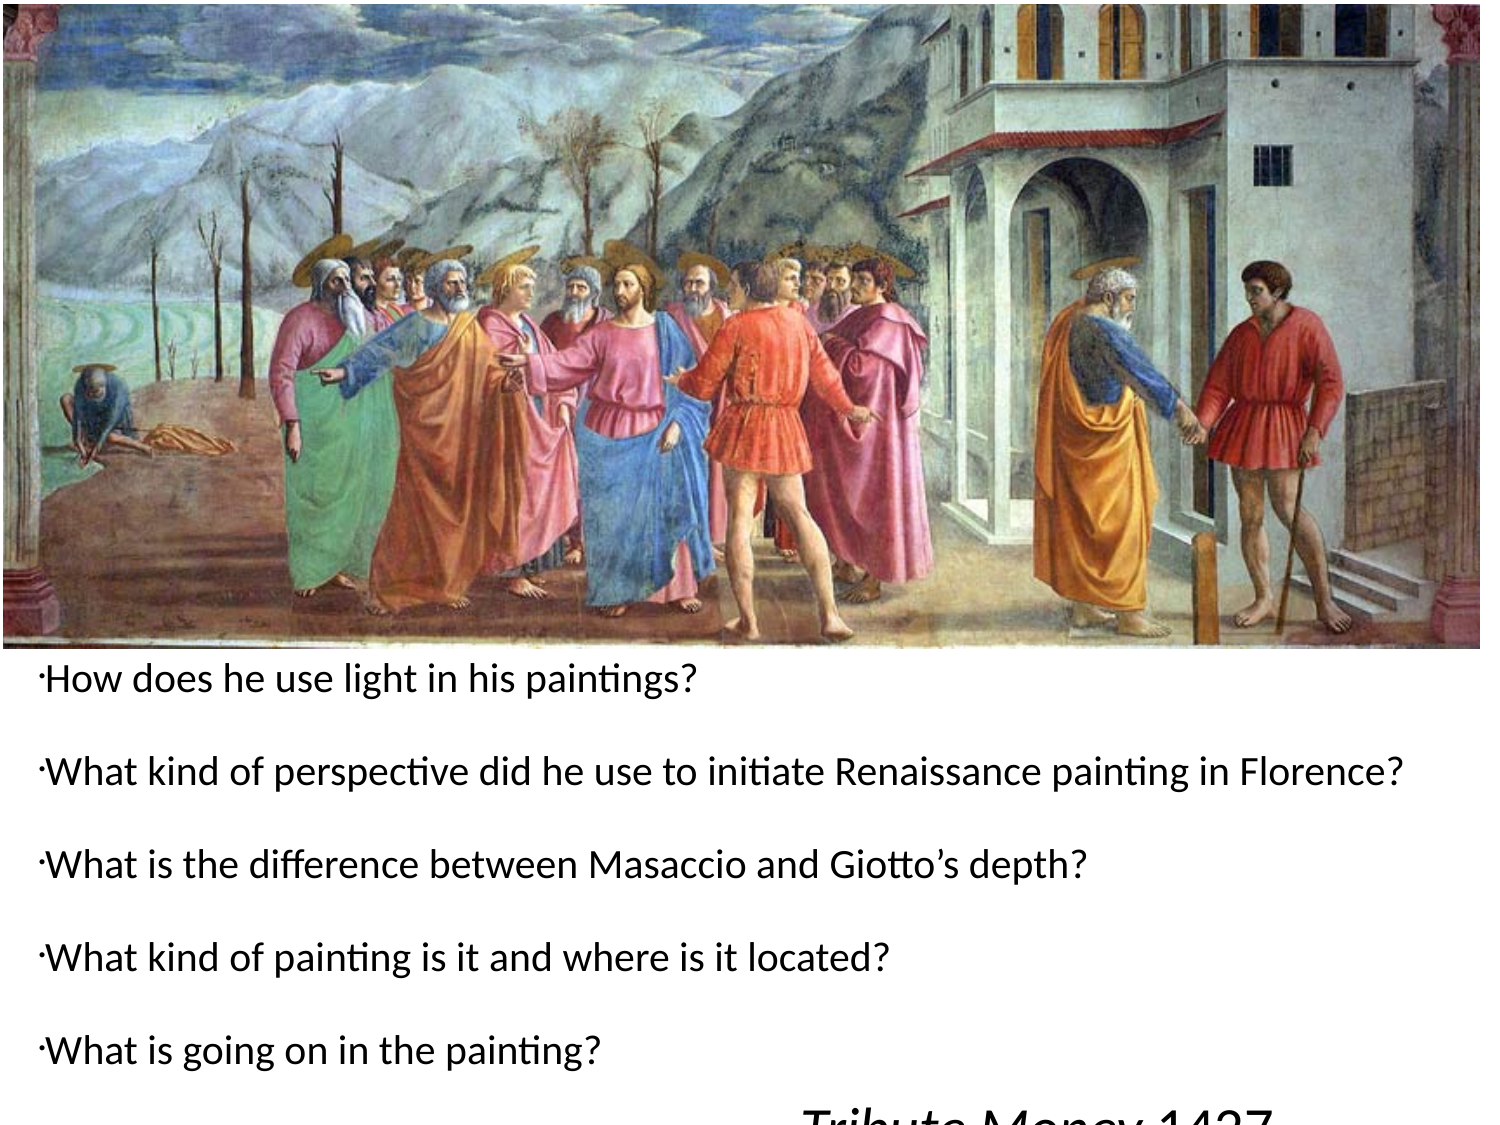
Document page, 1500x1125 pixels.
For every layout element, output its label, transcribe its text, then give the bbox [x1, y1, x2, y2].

picture [3, 3, 1480, 649]
list How does he use light in his paintings? What kind of perspective did he use to initiate Renaissance painting in Florence? What is the difference between Masaccio and Giotto’s depth? What kind of painting is it and where is it located? What is going on in the painting? [23, 657, 1461, 1081]
title Tribute Money 1427 [300, 1031, 1500, 1125]
